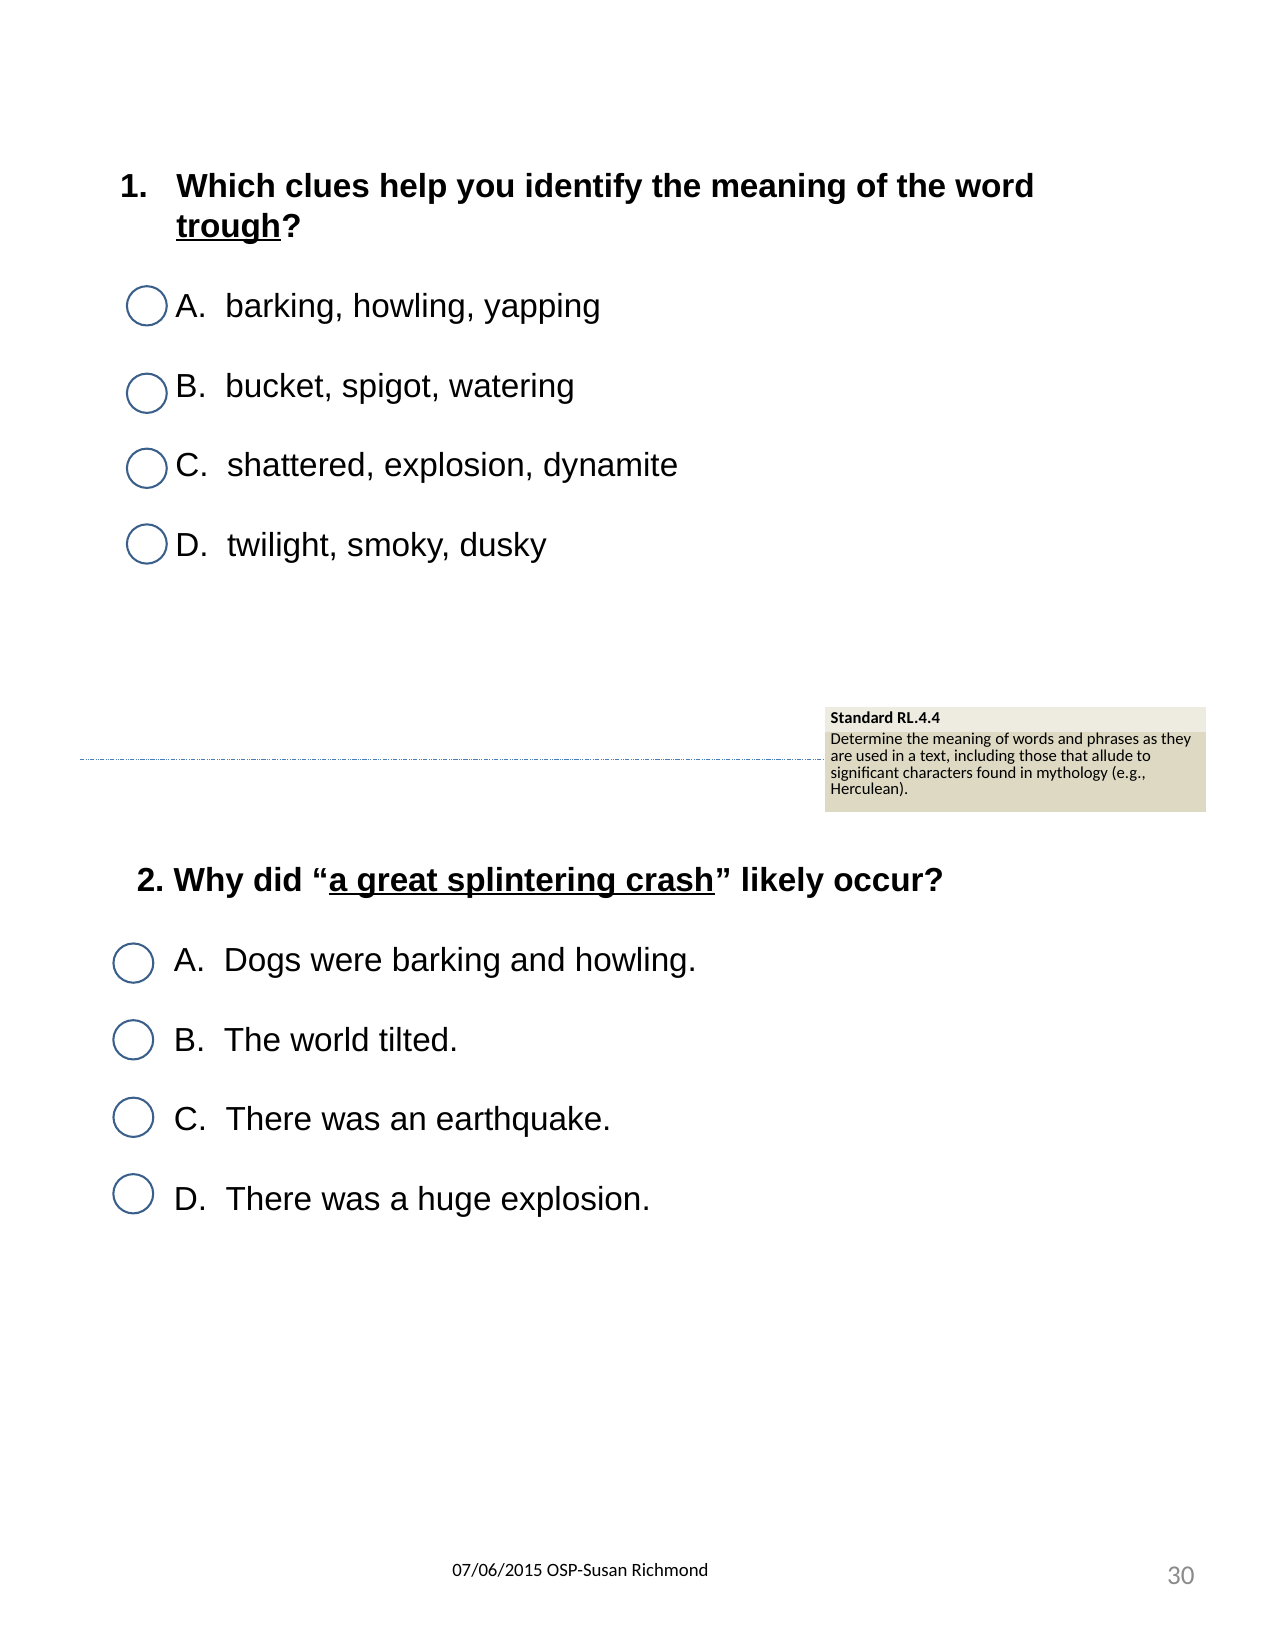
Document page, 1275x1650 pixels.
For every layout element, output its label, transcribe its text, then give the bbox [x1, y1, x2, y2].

text_box [124, 371, 169, 415]
text_box [111, 1172, 156, 1216]
text_box [124, 284, 169, 328]
slide_number 30 [913, 1529, 1212, 1618]
text_box 2. Why did “a great splintering crash” likely occur? Dogs were barking and howling. The world tilted. There was an earthquake. There was a huge explosion. [110, 849, 1245, 1226]
text_box [111, 941, 156, 985]
text_box [111, 1095, 156, 1140]
table_header Standard RL.4.4 [825, 707, 1206, 732]
text_box [124, 522, 169, 566]
text_box [124, 446, 169, 490]
table_cell Determine the meaning of words and phrases as they are used in a text, including those that allude to significant characters found in mythology (e.g., Herculean). [825, 732, 1206, 812]
text_box [111, 1018, 156, 1062]
text_box Which clues help you identify the meaning of the word trough? barking, howling, yapping bucket, spigot, watering shattered, explosion, dynamite twilight, smoky, dusky [93, 155, 1103, 612]
